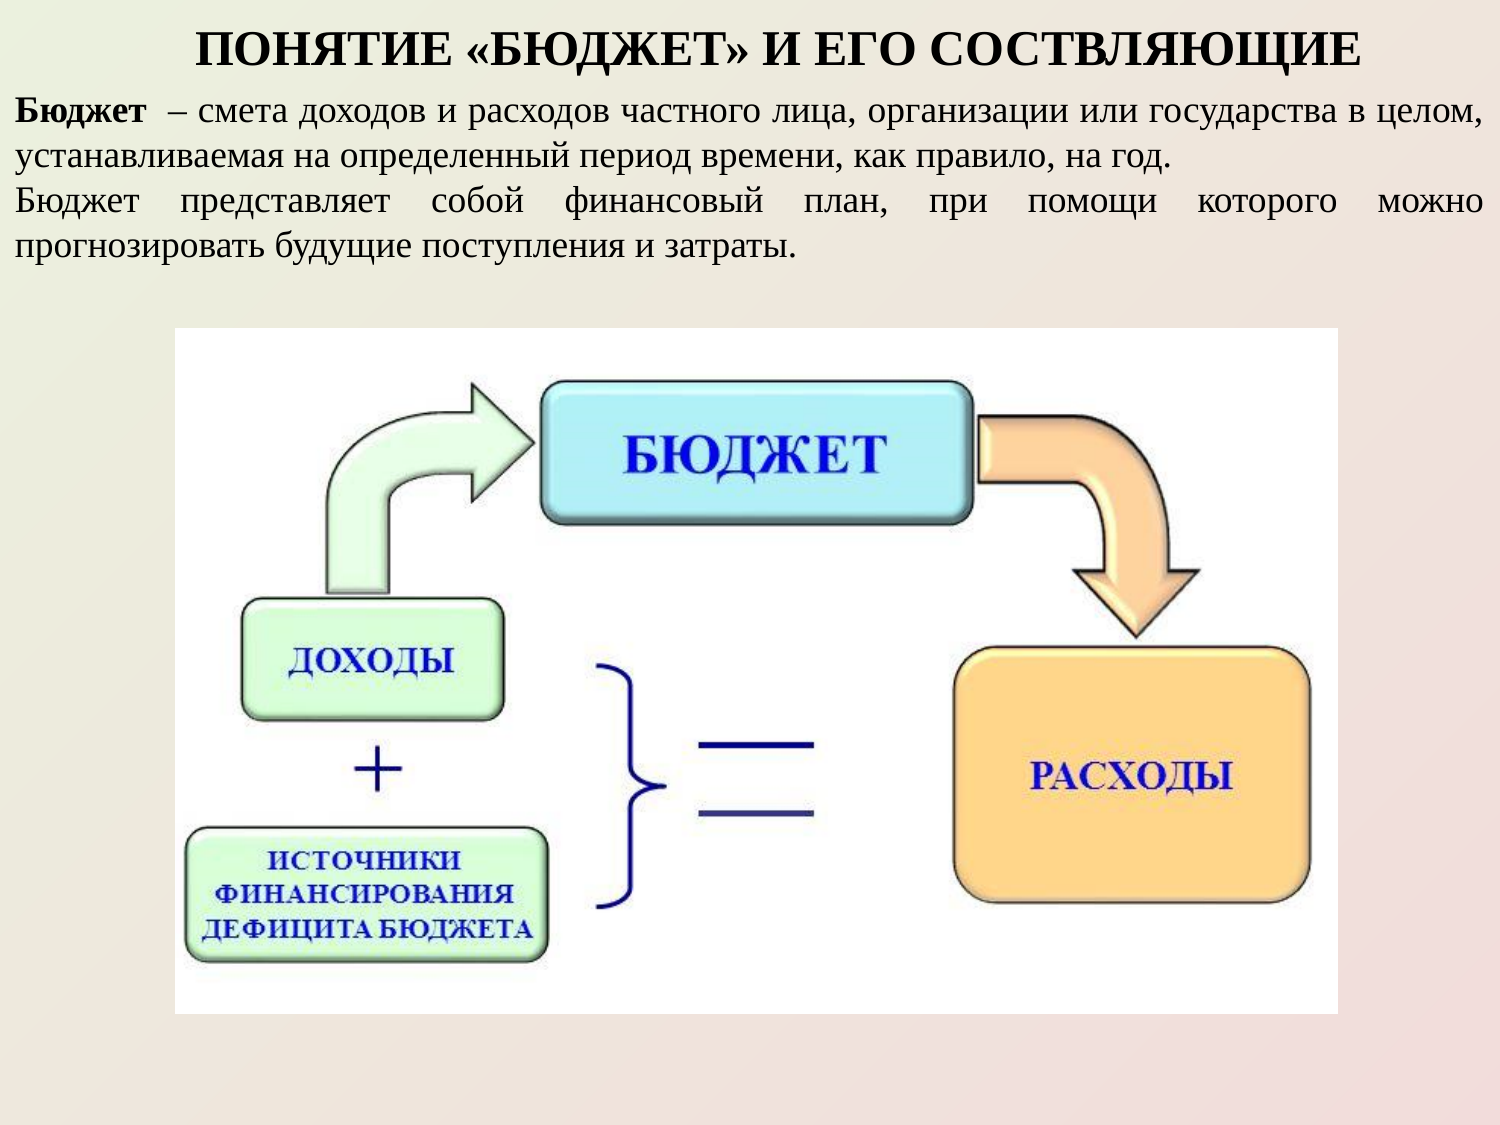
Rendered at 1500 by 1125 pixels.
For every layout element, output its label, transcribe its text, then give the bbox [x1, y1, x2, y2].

text_box ПОНЯТИЕ «БЮДЖЕТ» И ЕГО СОСТВЛЯЮЩИЕ [0, 0, 1500, 78]
text_box Бюджет – смета доходов и расходов частного лица, организации или государства в целом, устанавливаемая на определенный период времени, как правило, на год. Бюджет представляет собой финансовый план, при помощи которого можно прогнозировать будущие поступления и затраты. [0, 78, 1500, 273]
picture [175, 327, 1338, 1014]
